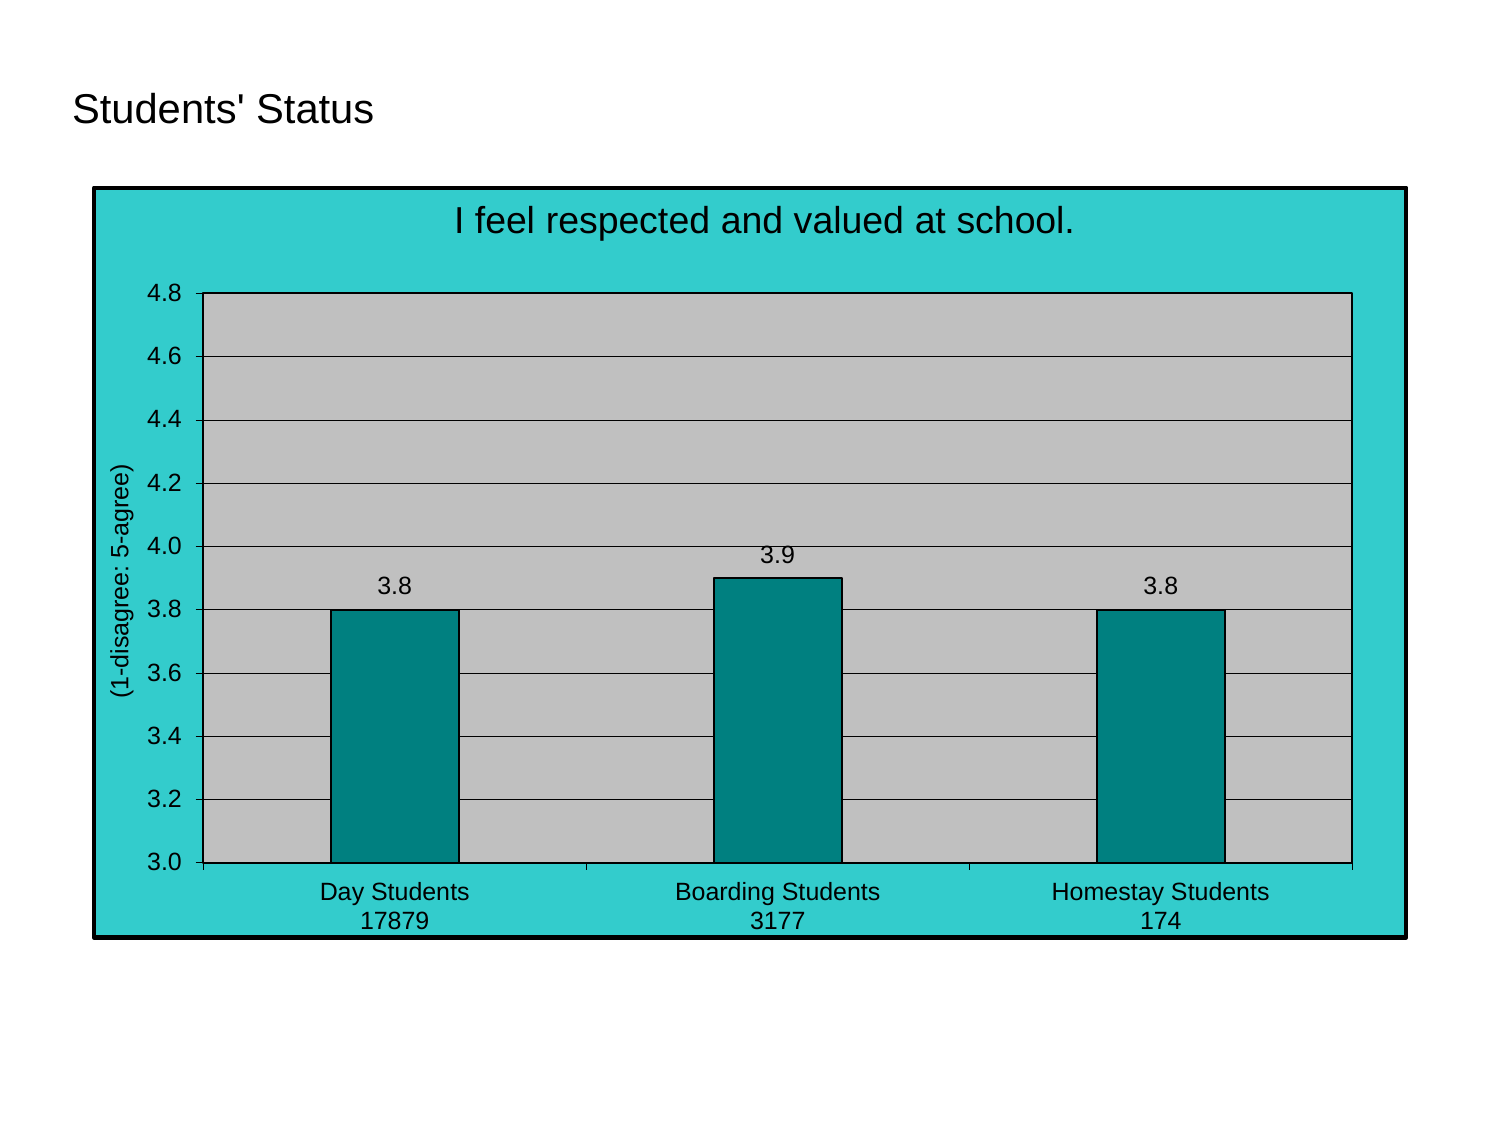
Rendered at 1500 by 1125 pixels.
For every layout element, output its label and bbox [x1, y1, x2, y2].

picture [91, 185, 1409, 940]
